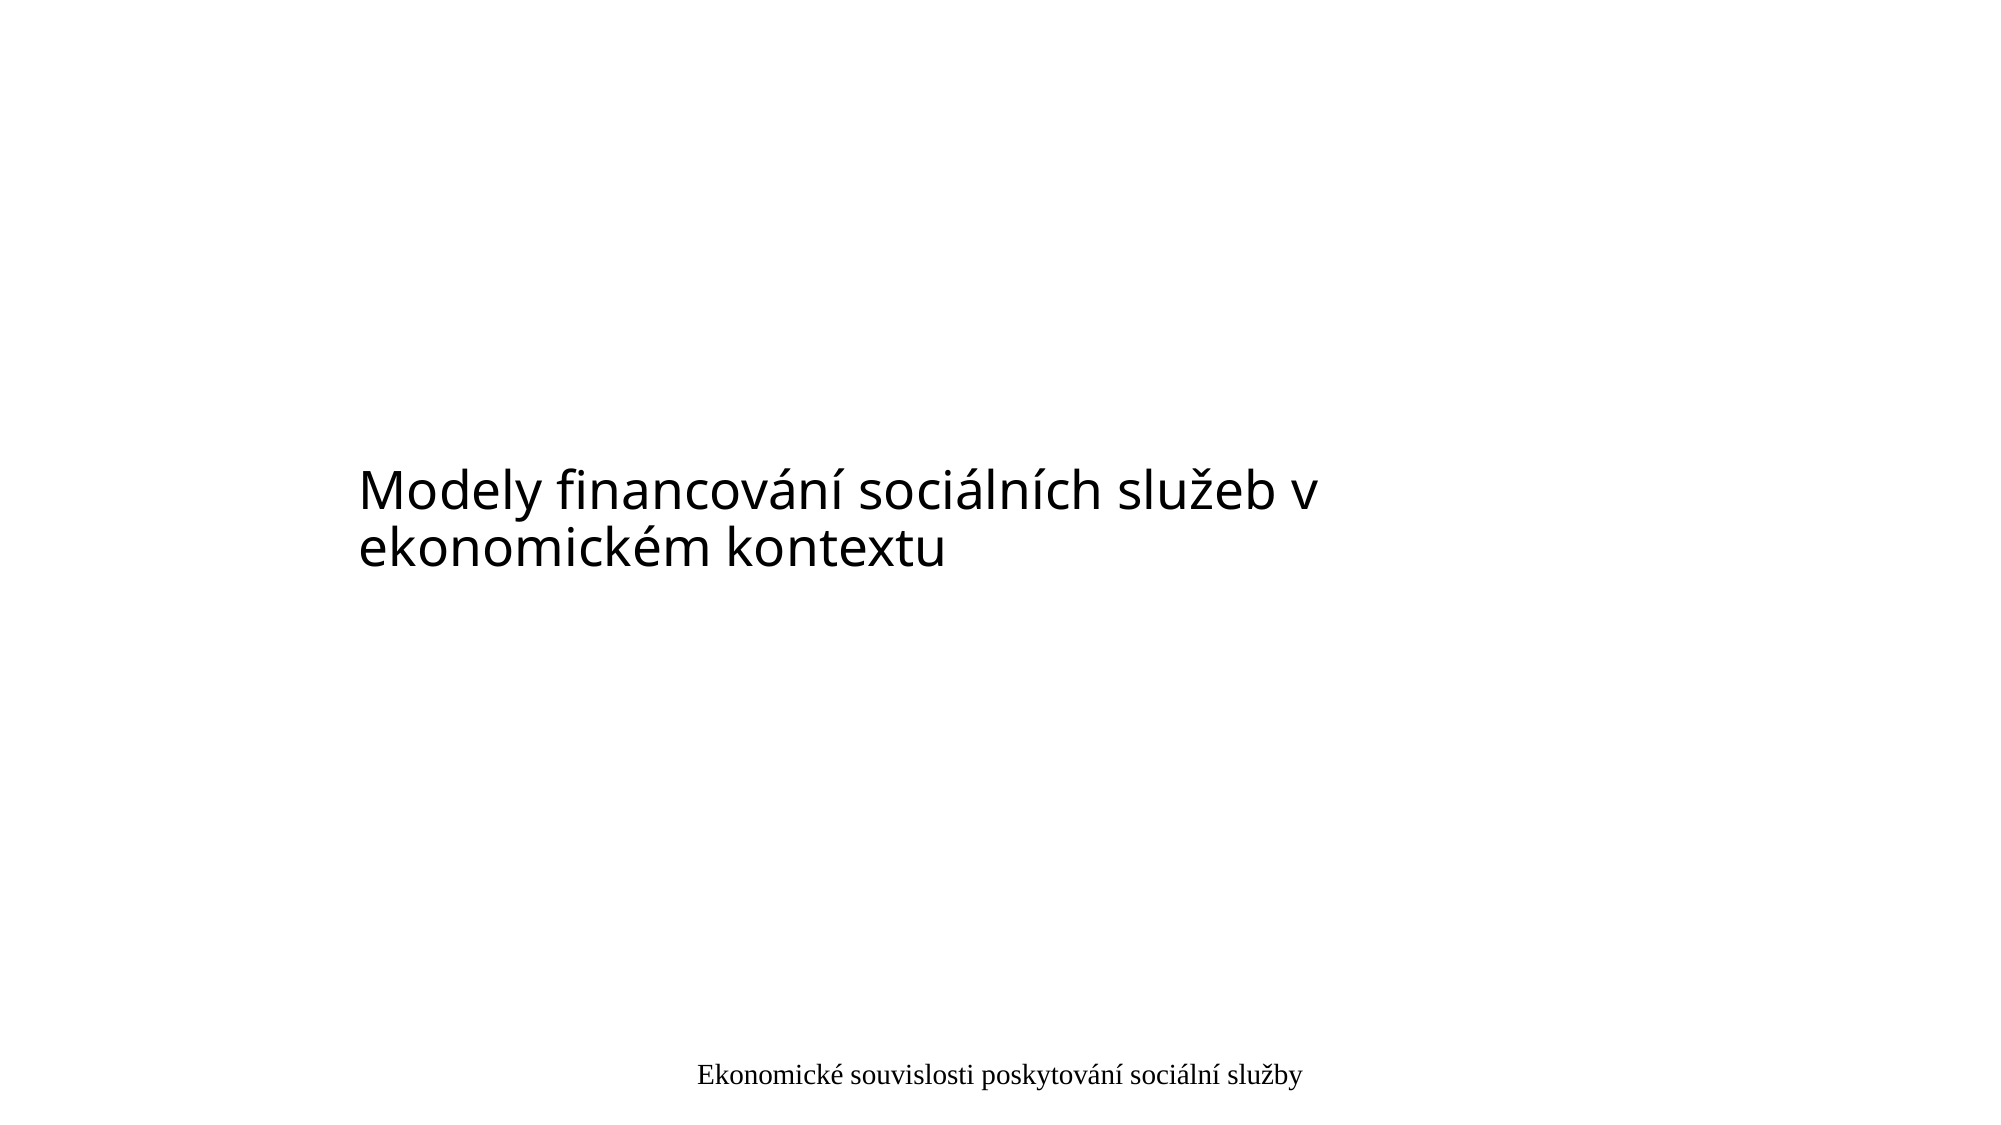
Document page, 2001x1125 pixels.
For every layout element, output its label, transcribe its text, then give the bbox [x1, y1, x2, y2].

footer Ekonomické souvislosti poskytování sociální služby [662, 1042, 1338, 1103]
title Modely financování sociálních služeb v ekonomickém kontextu [343, 398, 1694, 586]
